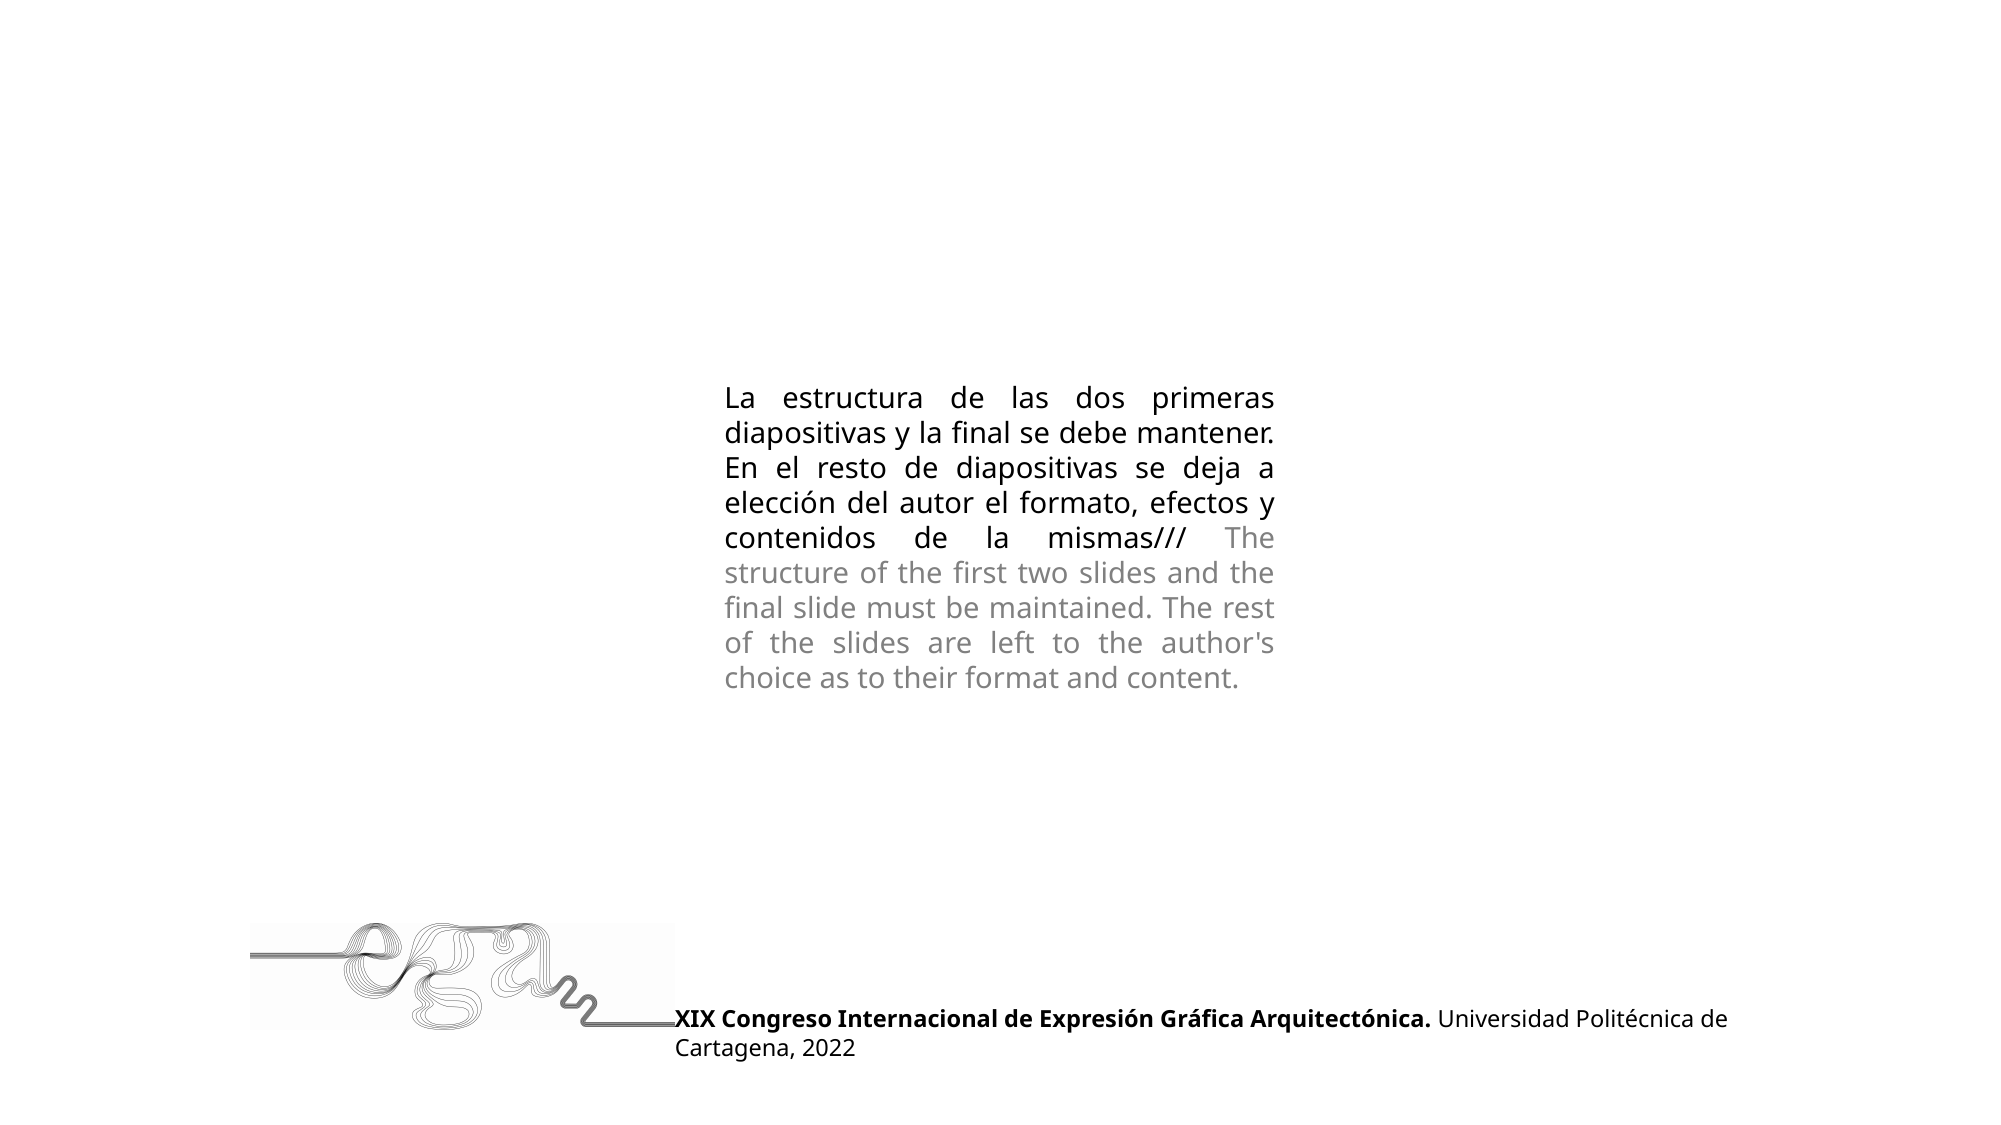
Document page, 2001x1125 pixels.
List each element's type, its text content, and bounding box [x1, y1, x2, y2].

text_box XIX Congreso Internacional de Expresión Gráfica Arquitectónica. Universidad Politécnica de Cartagena, 2022 [660, 997, 1753, 1069]
text_box La estructura de las dos primeras diapositivas y la final se debe mantener. En el resto de diapositivas se deja a elección del autor el formato, efectos y contenidos de la mismas/// The structure of the first two slides and the final slide must be maintained. The rest of the slides are left to the author's choice as to their format and content. [709, 371, 1291, 702]
picture [249, 923, 675, 1031]
